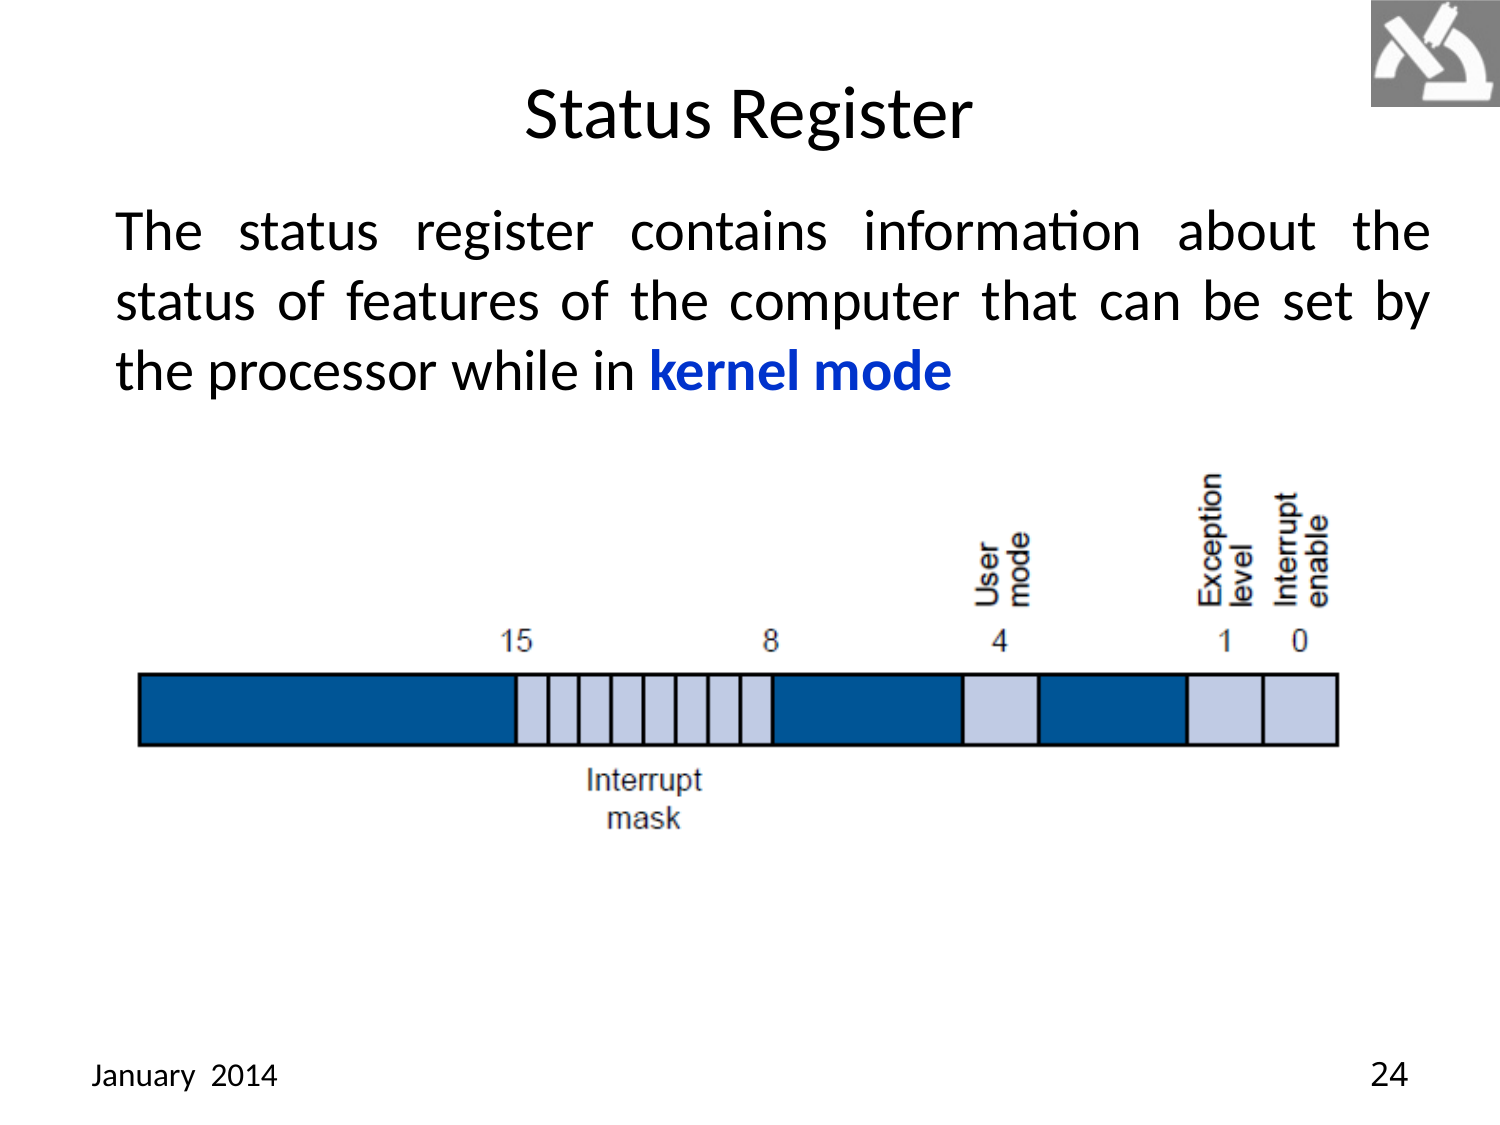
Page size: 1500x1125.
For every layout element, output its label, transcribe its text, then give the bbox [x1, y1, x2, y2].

title Status Register [75, 45, 1425, 173]
slide_number 24 [1073, 1045, 1424, 1106]
picture [1371, 0, 1500, 107]
picture [123, 455, 1371, 835]
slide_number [76, 1042, 427, 1103]
list The status register contains information about the status of features of the computer that can be set by the processor while in kernel mode [100, 184, 1447, 415]
